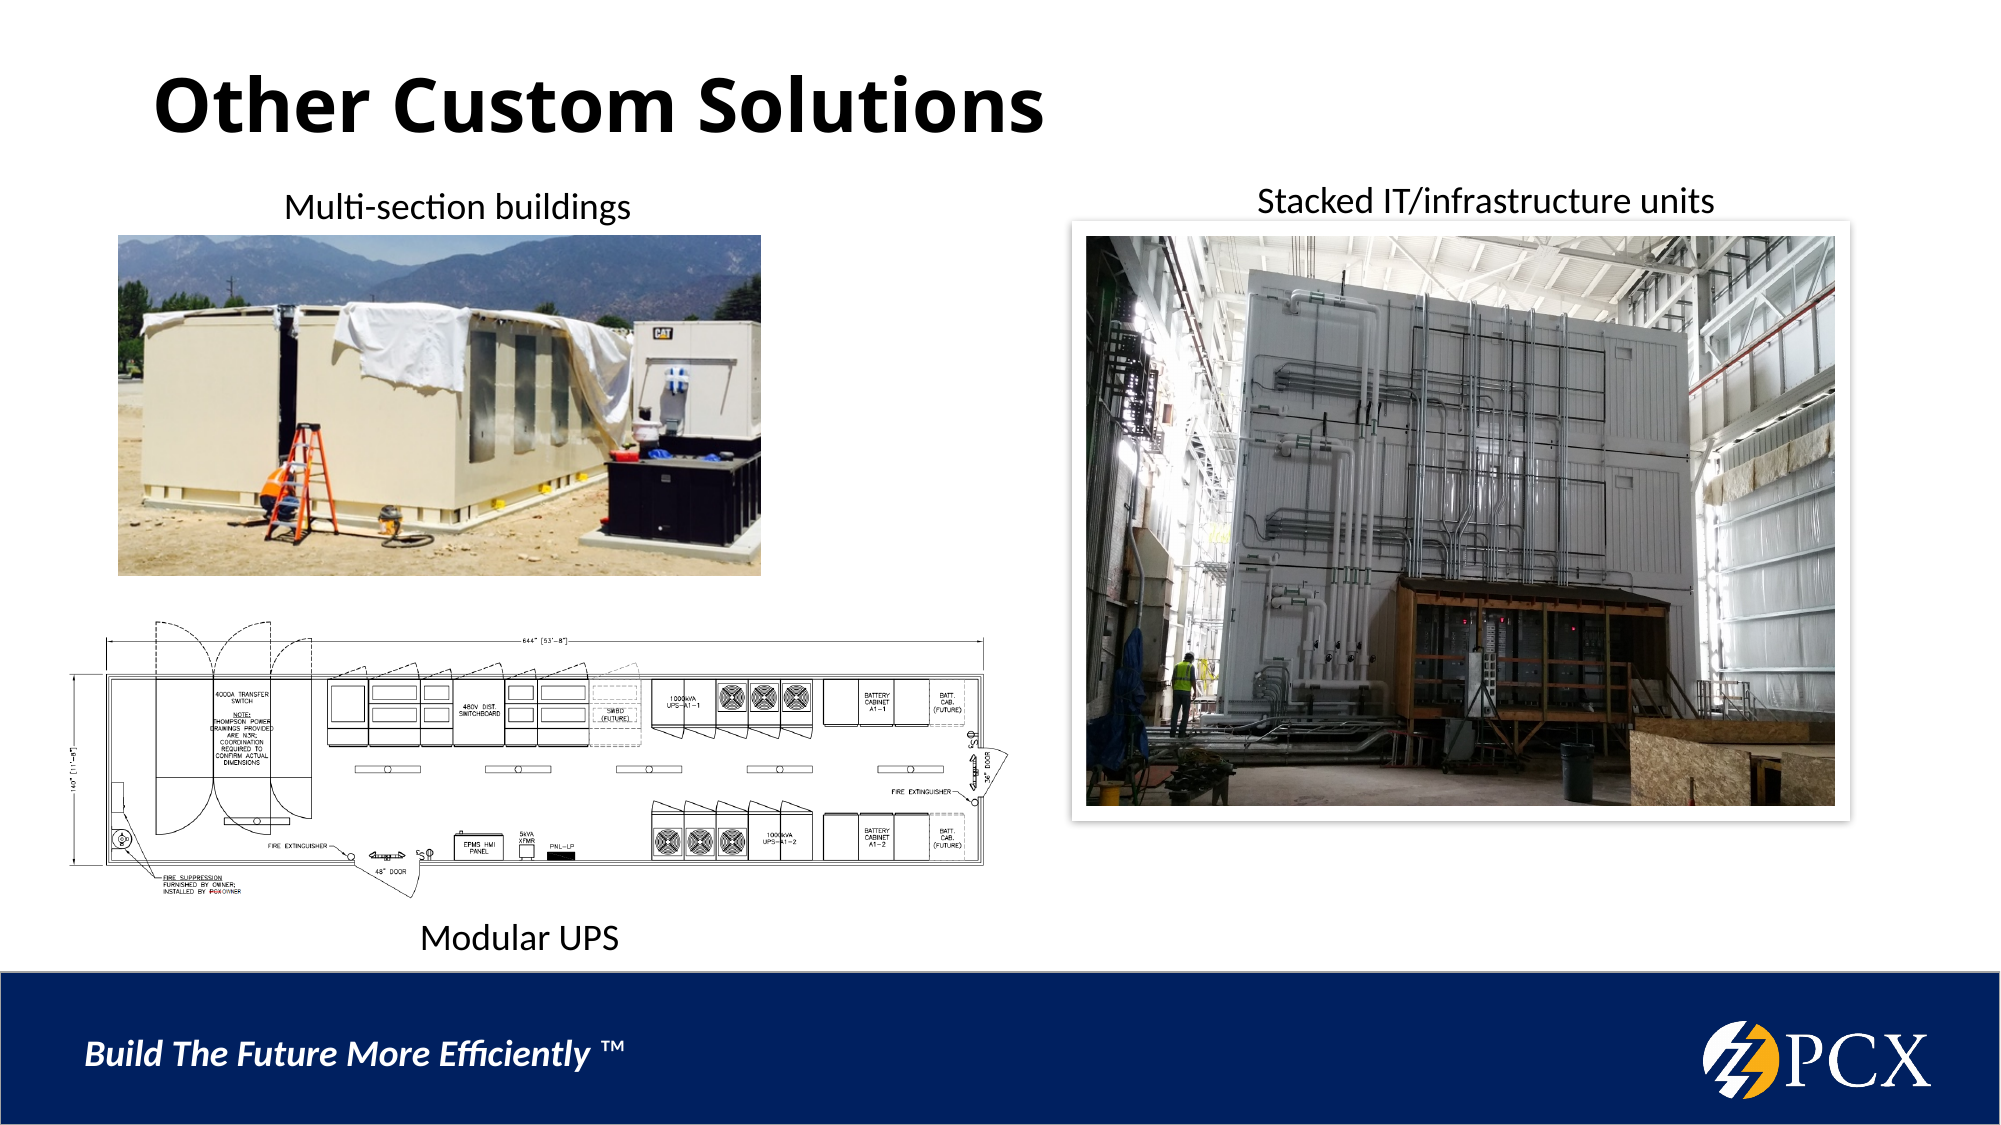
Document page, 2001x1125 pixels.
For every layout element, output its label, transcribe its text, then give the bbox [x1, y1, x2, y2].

picture [1086, 235, 1836, 807]
text_box Multi-section buildings [268, 174, 647, 235]
text_box Stacked IT/infrastructure units [1242, 168, 1731, 229]
picture [1703, 1021, 1931, 1099]
picture [118, 235, 761, 576]
picture [56, 612, 1014, 966]
title Other Custom Solutions [137, 59, 1863, 278]
